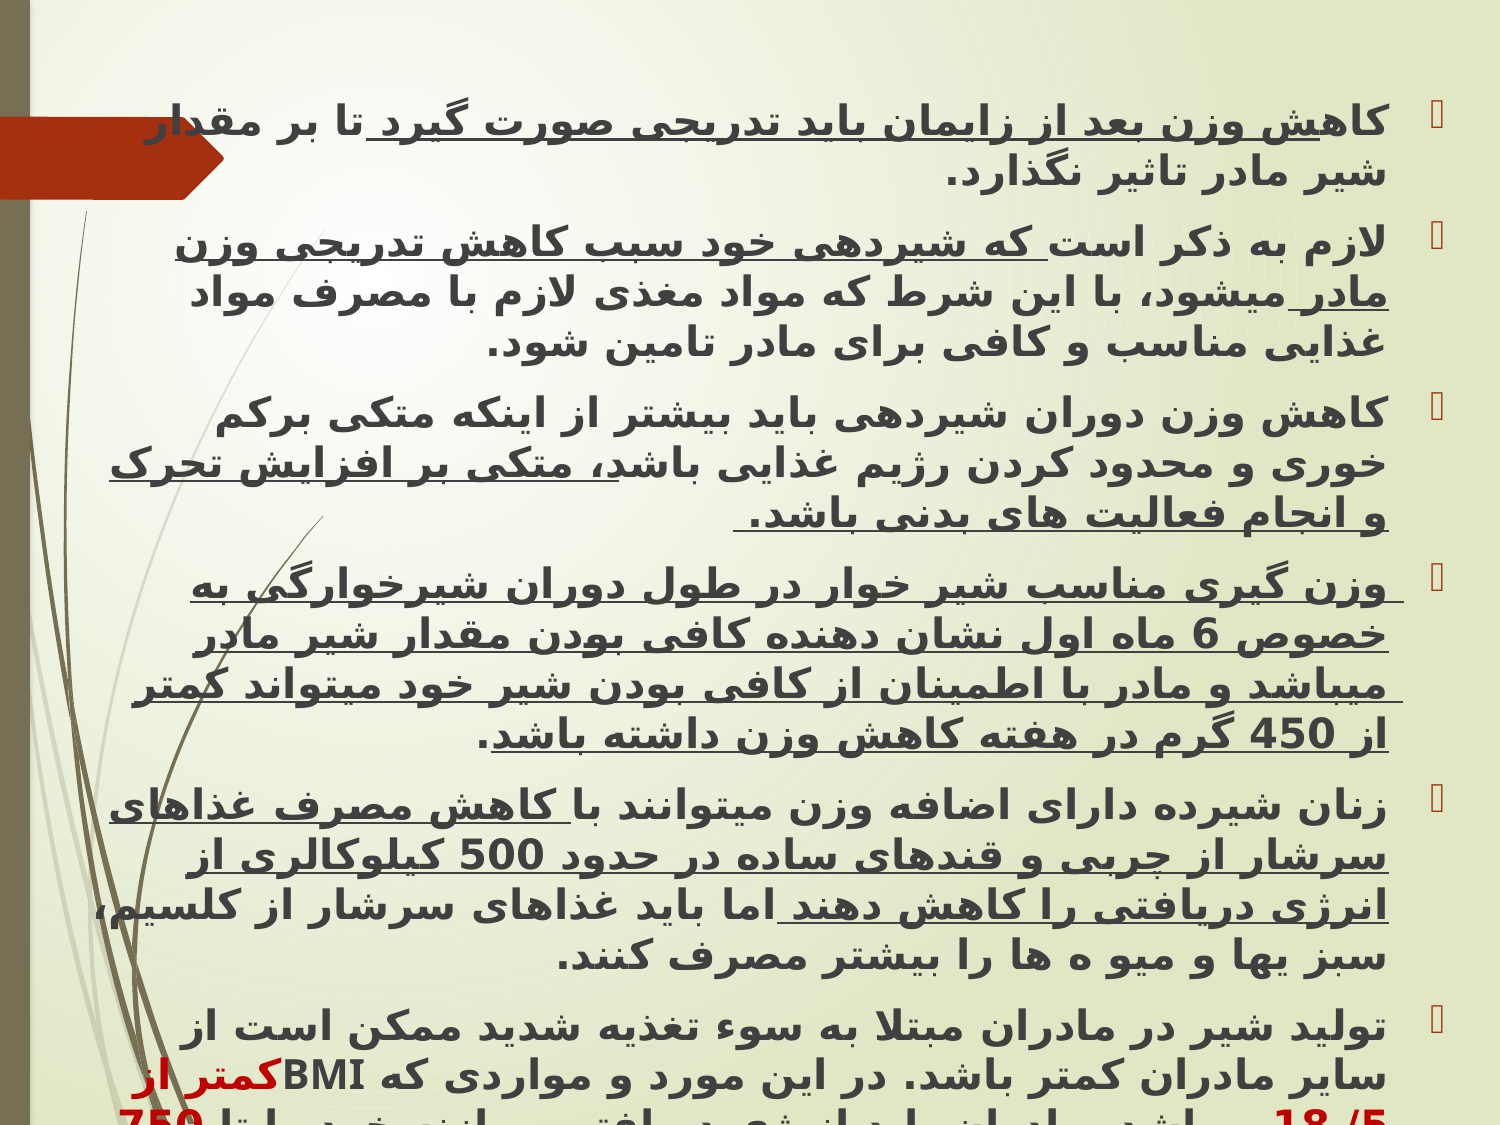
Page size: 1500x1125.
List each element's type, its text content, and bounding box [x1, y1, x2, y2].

list کاهش وزن بعد از زایمان باید تدریجی صورت گیرد تا بر مقدار شیر مادر تاثیر نگذارد. لازم به ذکر است که شیردهی خود سبب کاهش تدریجی وزن مادر میشود، با این شرط که مواد مغذی لازم با مصرف مواد غذایی مناسب و کافی برای مادر تامین شود. کاهش وزن دوران شیردهی باید بیشتر از اینکه متکی برکم خوری و محدود کردن رژیم غذایی باشد، متکی بر افزایش تحرک و انجام فعالیت های بدنی باشد. وزن گیری مناسب شیر خوار در طول دوران شیرخوارگی به خصوص 6 ماه اول نشان دهنده کافی بودن مقدار شیر مادر میباشد و مادر با اطمینان از کافی بودن شیر خود میتواند کمتر از 450 گرم در هفته کاهش وزن داشته باشد. زنان شیرده دارای اضافه وزن میتوانند با کاهش مصرف غذاهای سرشار از چربی و قندهای ساده در حدود 500 کیلوکالری از انرژی دریافتی را کاهش دهند اما باید غذاهای سرشار از کلسیم، سبز یها و میو ه ها را بیشتر مصرف کنند. تولید شیر در مادران مبتلا به سوء تغذیه شدید ممکن است از سایر مادران کمتر باشد. در این مورد و مواردی که BMIکمتر از 5/ 18 میباشد، مادران باید انرژی دریافتی روازنه خود را تا 750 کیلوکالری افزایش دهند. در این خصوص استفاده ازتوصیه های تغذیه ای مناسب برای خانم های باردار کم وزن BMI کمتر از 5/ 18 به منظور بهبود وضعیت سلامت مادر شیرده و افزایش تولید شیر مادر پیشنهاد شود. [76, 86, 1461, 1039]
